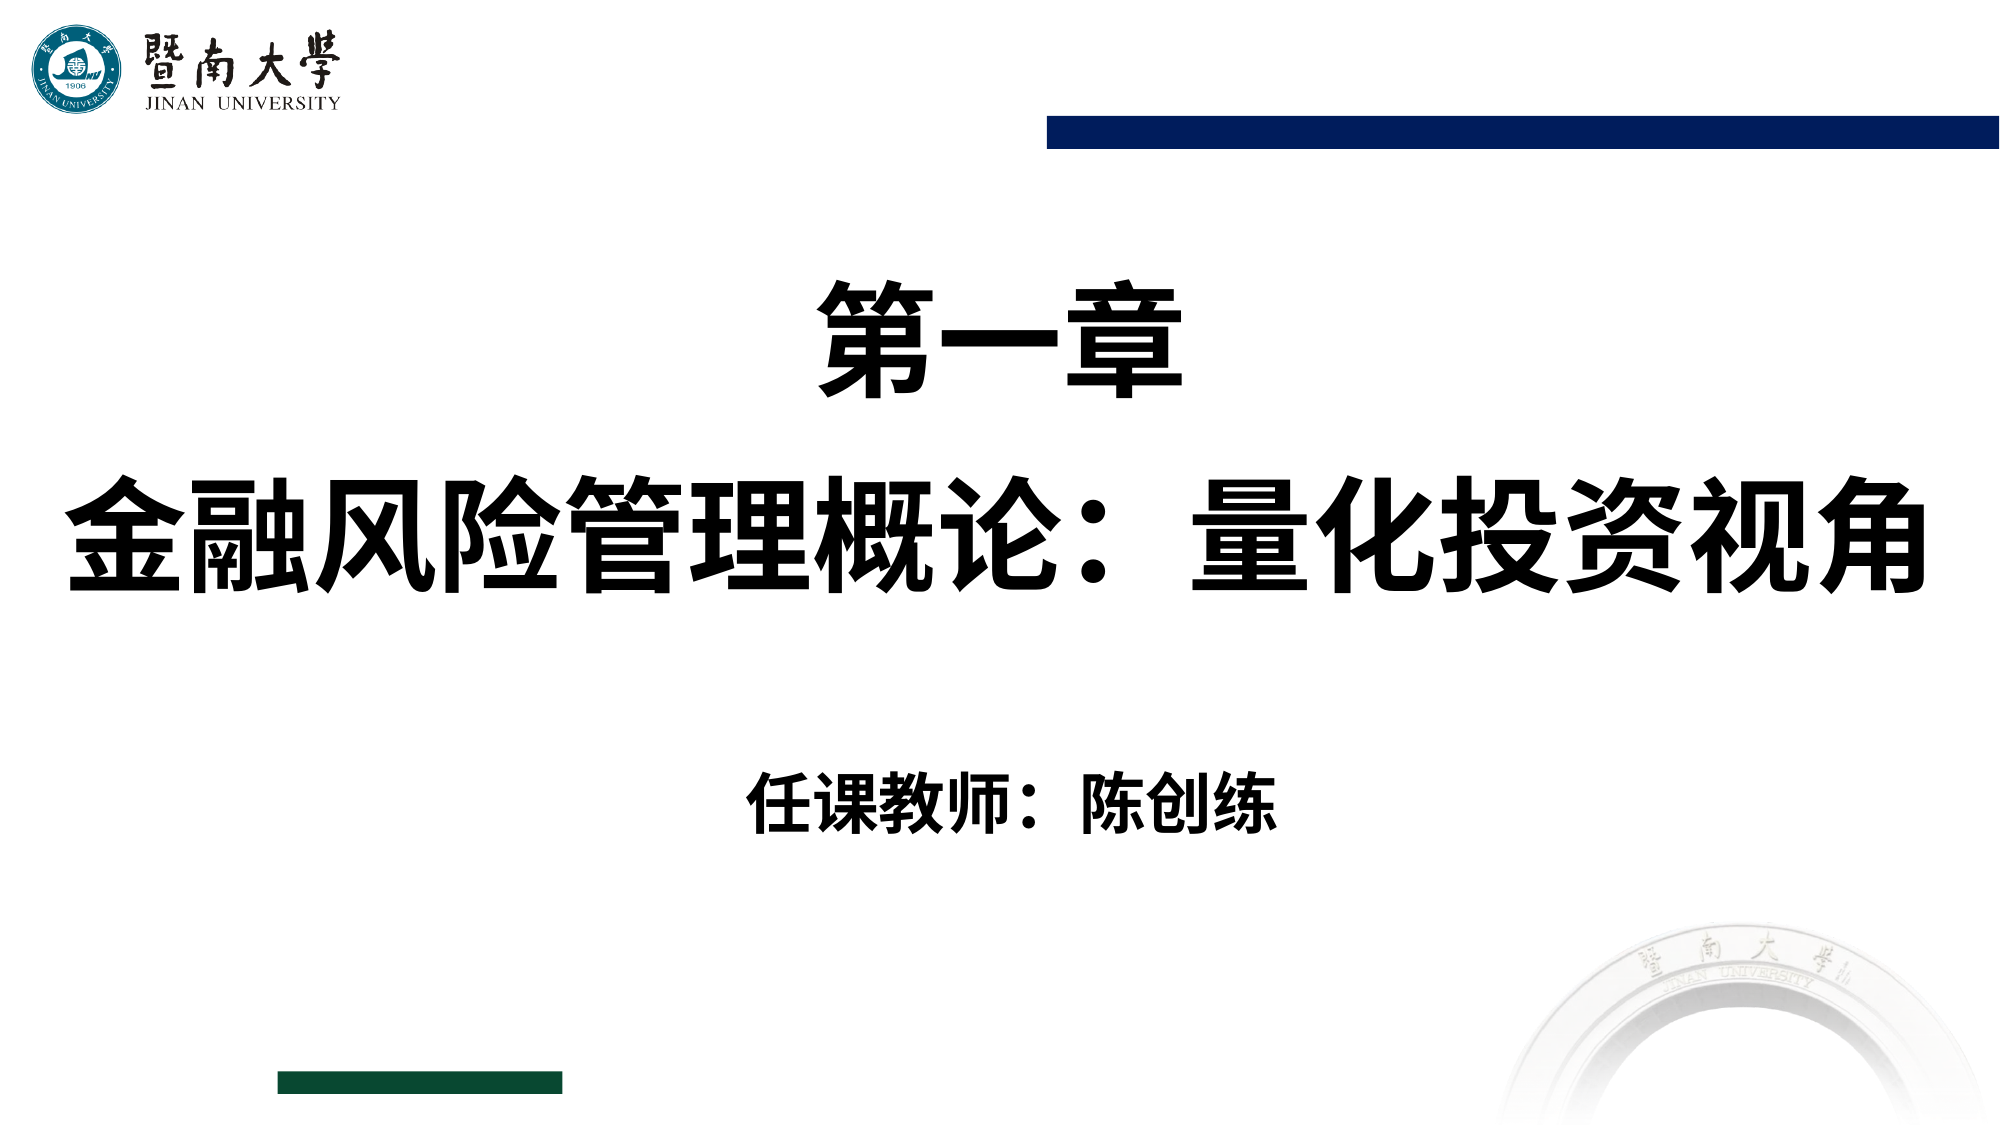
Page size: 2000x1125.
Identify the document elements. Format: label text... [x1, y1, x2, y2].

text_box [277, 1071, 563, 1094]
text_box 任课教师：陈创练 [48, 714, 1978, 849]
text_box [1046, 115, 2000, 149]
text_box 第一章 金融风险管理概论：量化投资视角 [0, 267, 2000, 558]
picture [1428, 896, 2000, 1125]
picture [31, 24, 341, 114]
